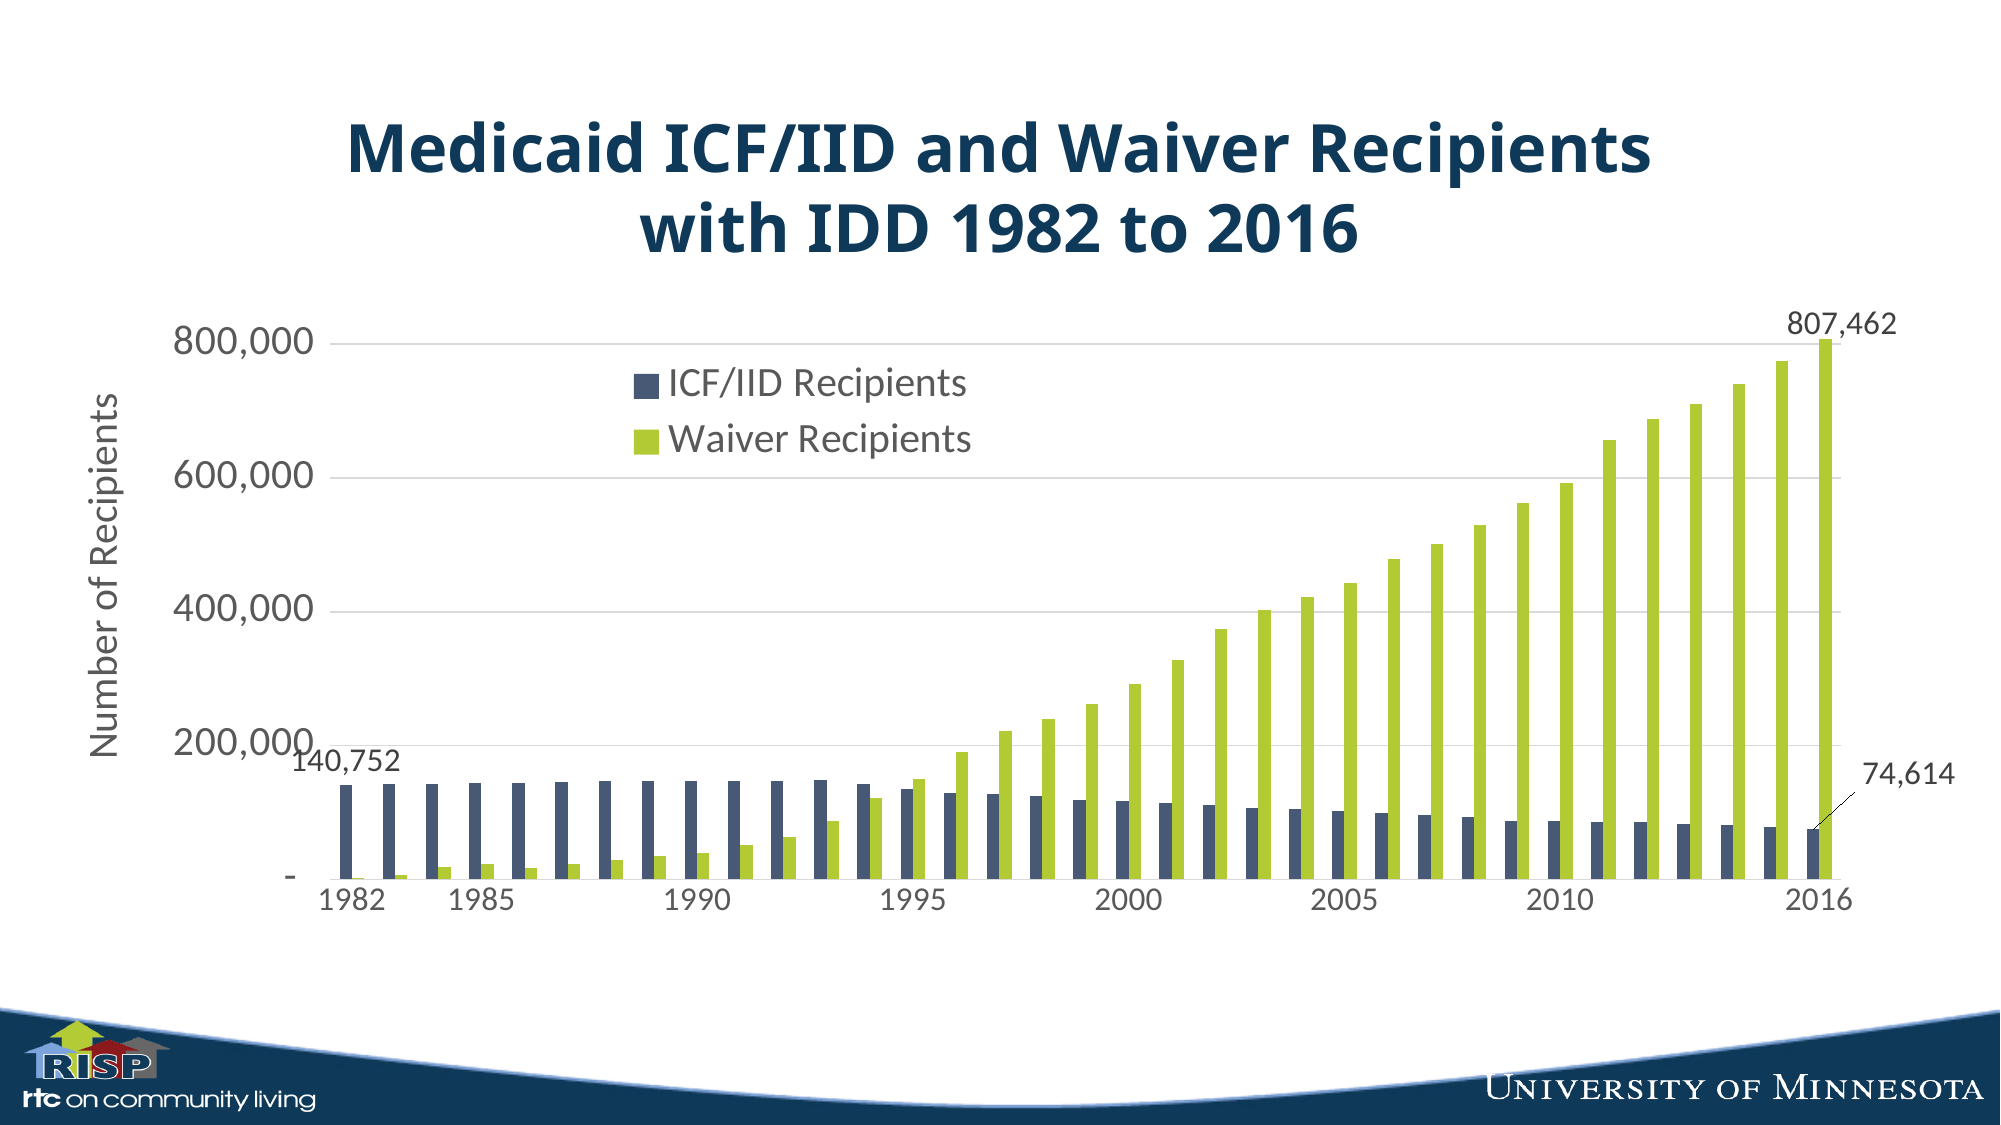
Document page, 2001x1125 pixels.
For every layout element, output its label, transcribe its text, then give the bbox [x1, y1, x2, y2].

picture [0, 1005, 2000, 1125]
chart [31, 273, 1969, 974]
title Medicaid ICF/IID and Waiver Recipients with IDD 1982 to 2016 [249, 97, 1750, 271]
